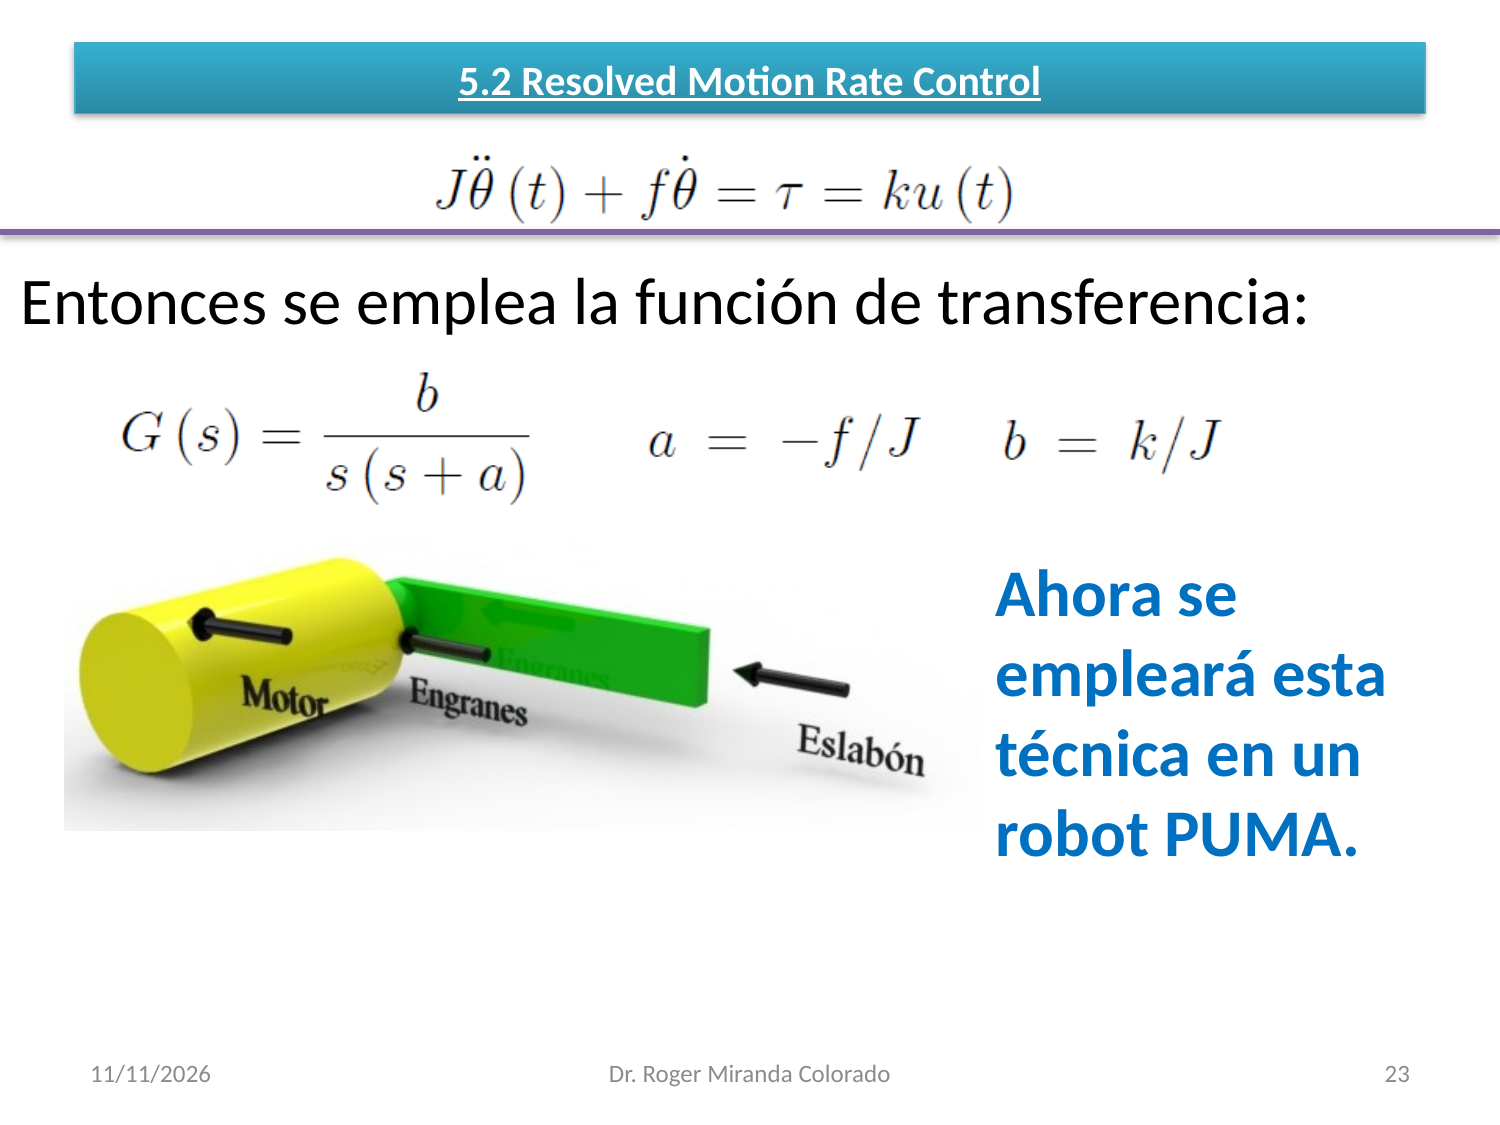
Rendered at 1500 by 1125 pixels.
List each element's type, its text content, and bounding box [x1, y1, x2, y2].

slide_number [75, 1042, 425, 1103]
list Entonces se emplea la función de transferencia: [5, 250, 1356, 350]
text_box Ahora se empleará esta técnica en un robot PUMA. [980, 542, 1446, 941]
picture [117, 349, 550, 516]
picture [432, 232, 1022, 244]
title 5.2 Resolved Motion Rate Control [74, 42, 1426, 114]
picture [432, 144, 1022, 231]
picture [64, 538, 983, 832]
picture [643, 409, 921, 480]
slide_number 23 [1074, 1042, 1425, 1103]
footer Dr. Roger Miranda Colorado [512, 1042, 988, 1103]
picture [997, 403, 1222, 480]
